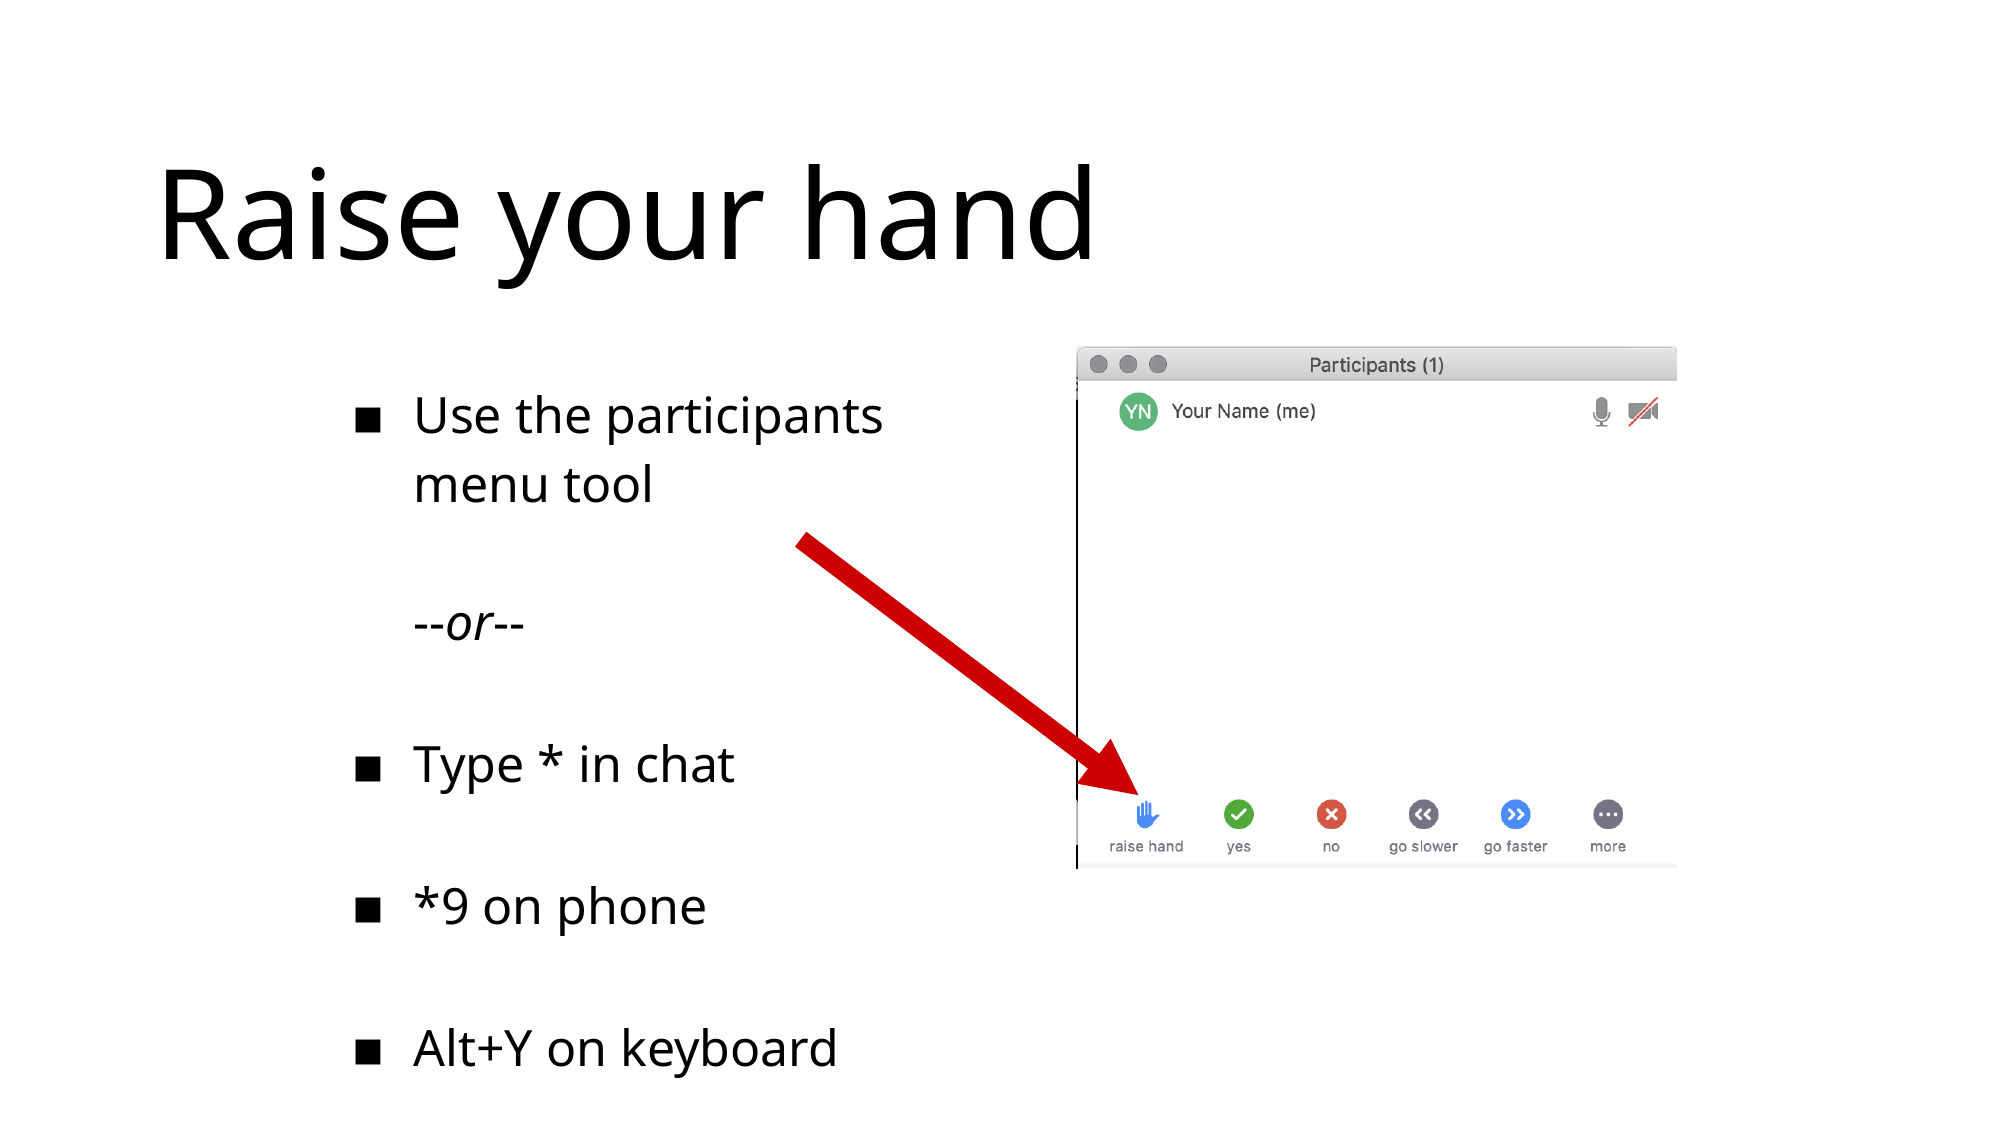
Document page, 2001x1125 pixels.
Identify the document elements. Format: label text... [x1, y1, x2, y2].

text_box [800, 539, 1139, 796]
picture [1076, 346, 1677, 869]
title Raise your hand [139, 143, 1265, 347]
list Use the participants menu tool --or-- Type * in chat *9 on phone Alt+Y on keyboard [323, 367, 1066, 1066]
